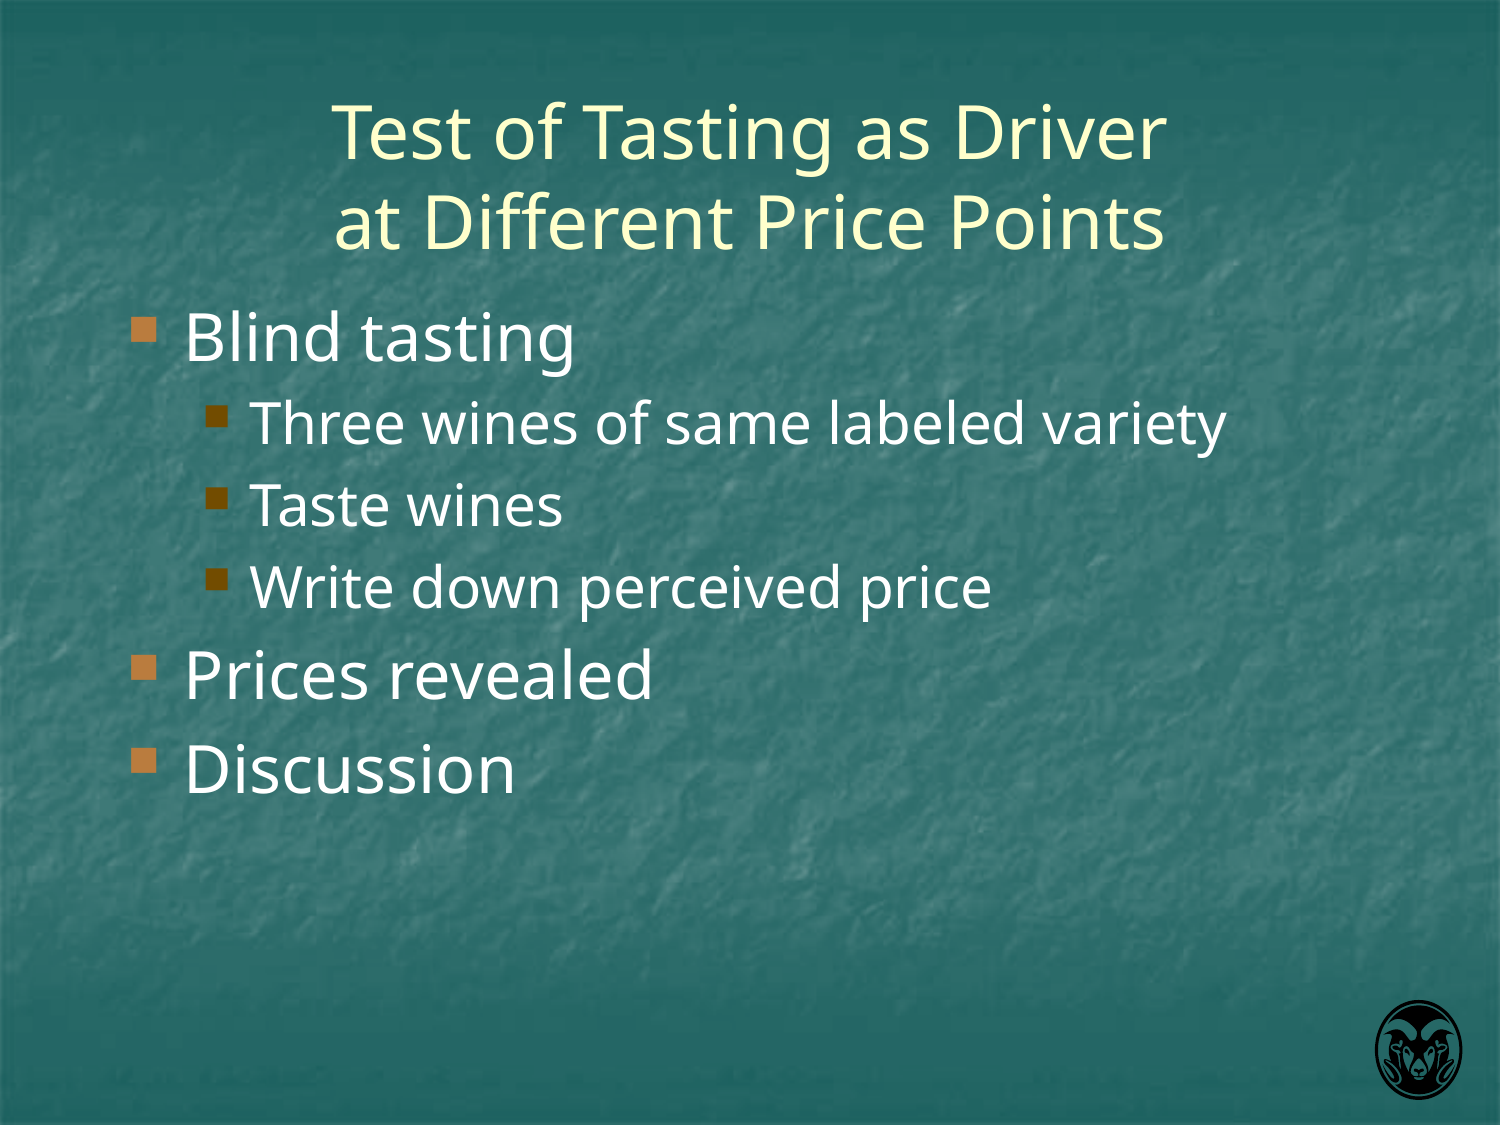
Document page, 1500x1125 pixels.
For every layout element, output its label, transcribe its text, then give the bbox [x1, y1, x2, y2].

title Test of Tasting as Driver at Different Price Points [74, 62, 1426, 288]
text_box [1374, 999, 1463, 1101]
list Blind tasting Three wines of same labeled variety Taste wines Write down perceived price Prices revealed Discussion [112, 287, 1388, 963]
